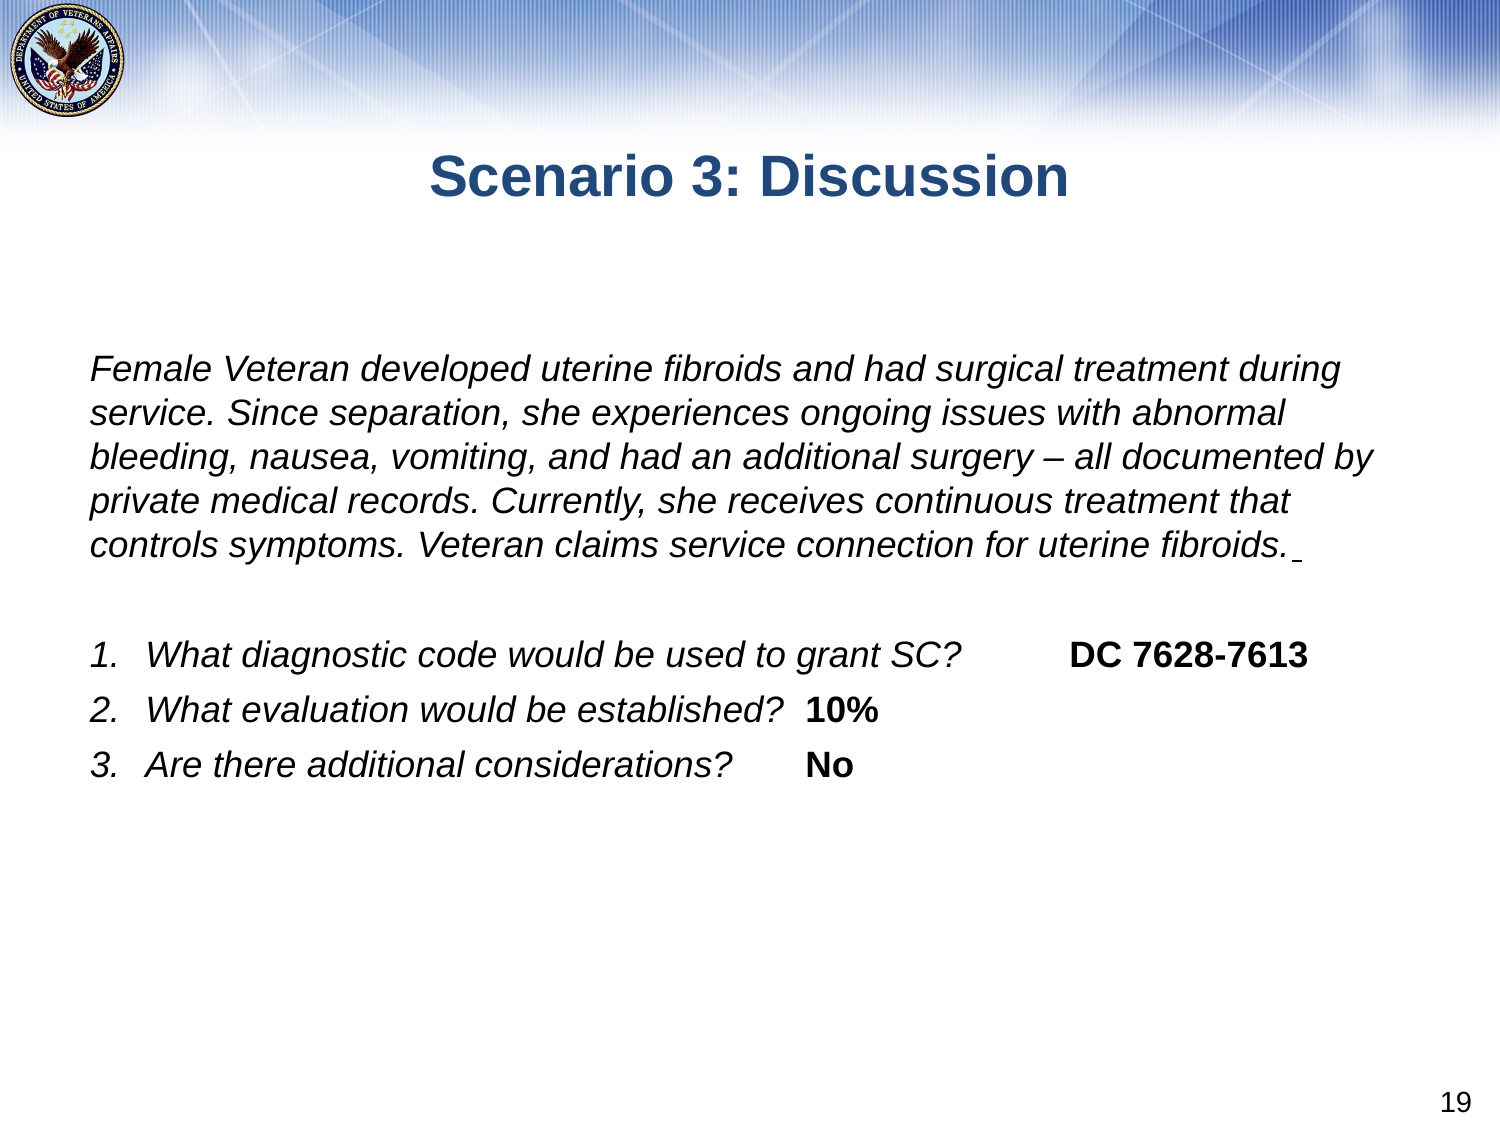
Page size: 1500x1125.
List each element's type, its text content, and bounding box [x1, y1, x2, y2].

picture [0, 0, 1500, 130]
title Scenario 3: Discussion [0, 130, 1500, 309]
picture [0, 309, 1500, 1062]
list Female Veteran developed uterine fibroids and had surgical treatment during service. Since separation, she experiences ongoing issues with abnormal bleeding, nausea, vomiting, and had an additional surgery – all documented by private medical records. Currently, she receives continuous treatment that controls symptoms. Veteran claims service connection for uterine fibroids. What diagnostic code would be used to grant SC? DC 7628-7613 What evaluation would be established? 10% Are there additional considerations? No [75, 337, 1425, 980]
slide_number 19 [1136, 1083, 1487, 1125]
